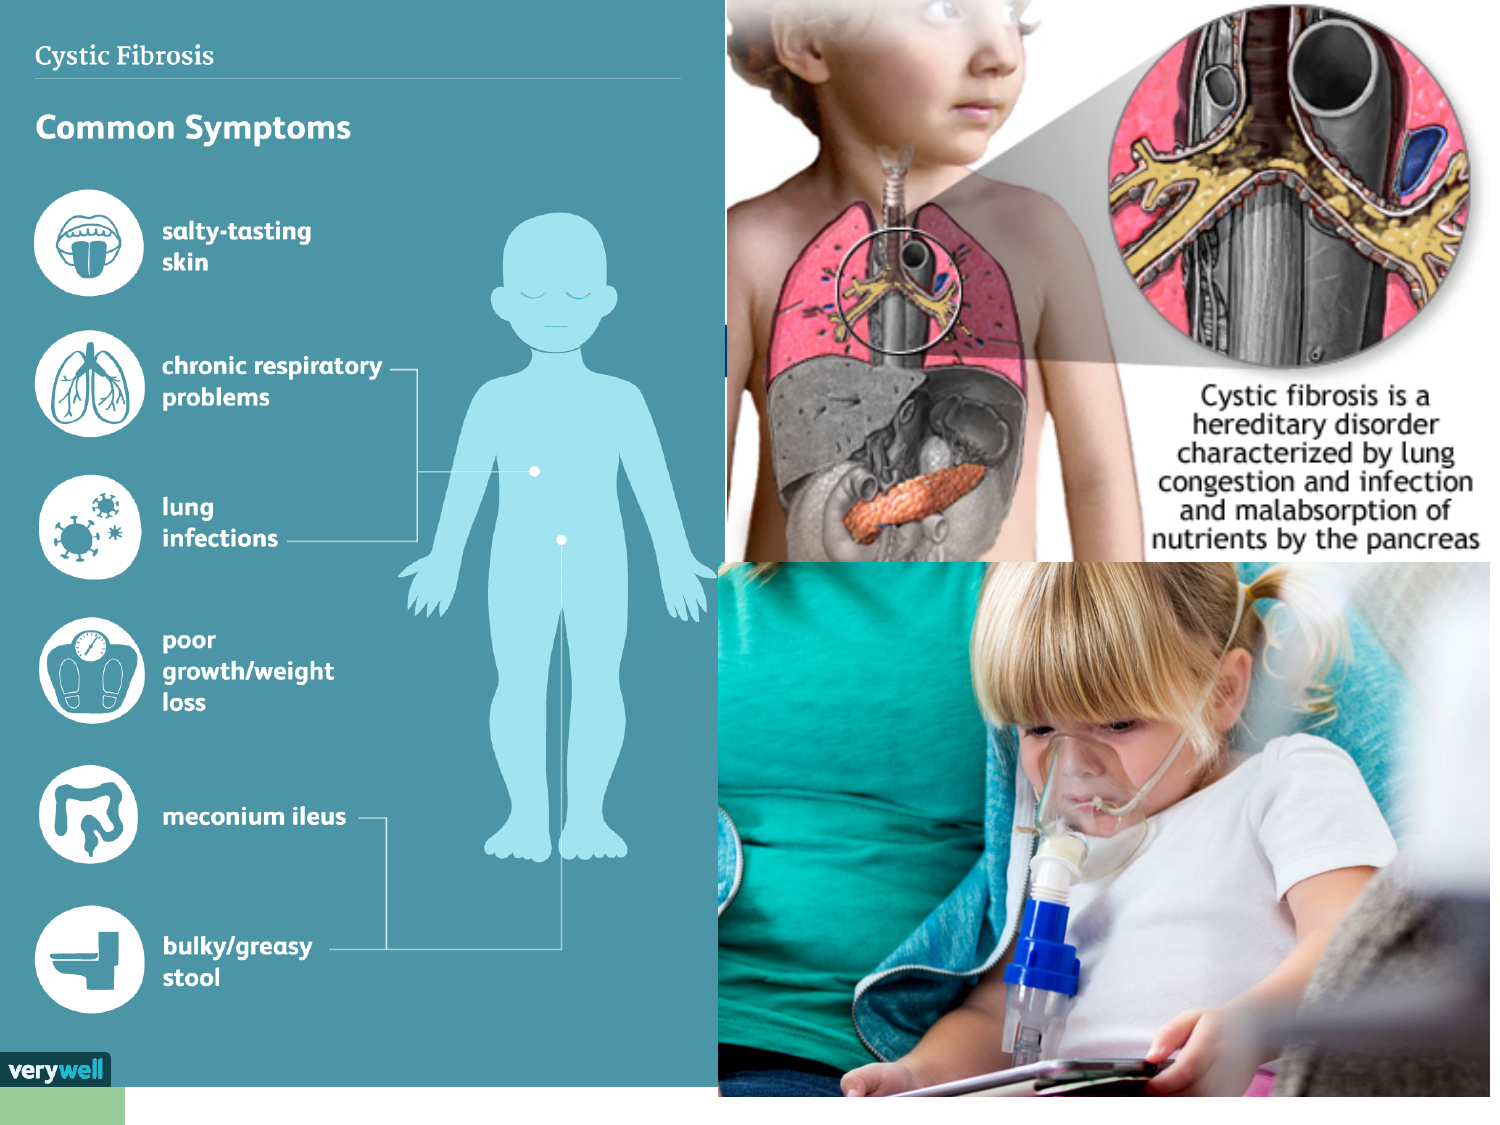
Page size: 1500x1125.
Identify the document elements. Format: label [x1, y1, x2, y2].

picture [0, 0, 725, 1087]
list [717, 562, 1490, 1097]
picture [727, 0, 1490, 562]
